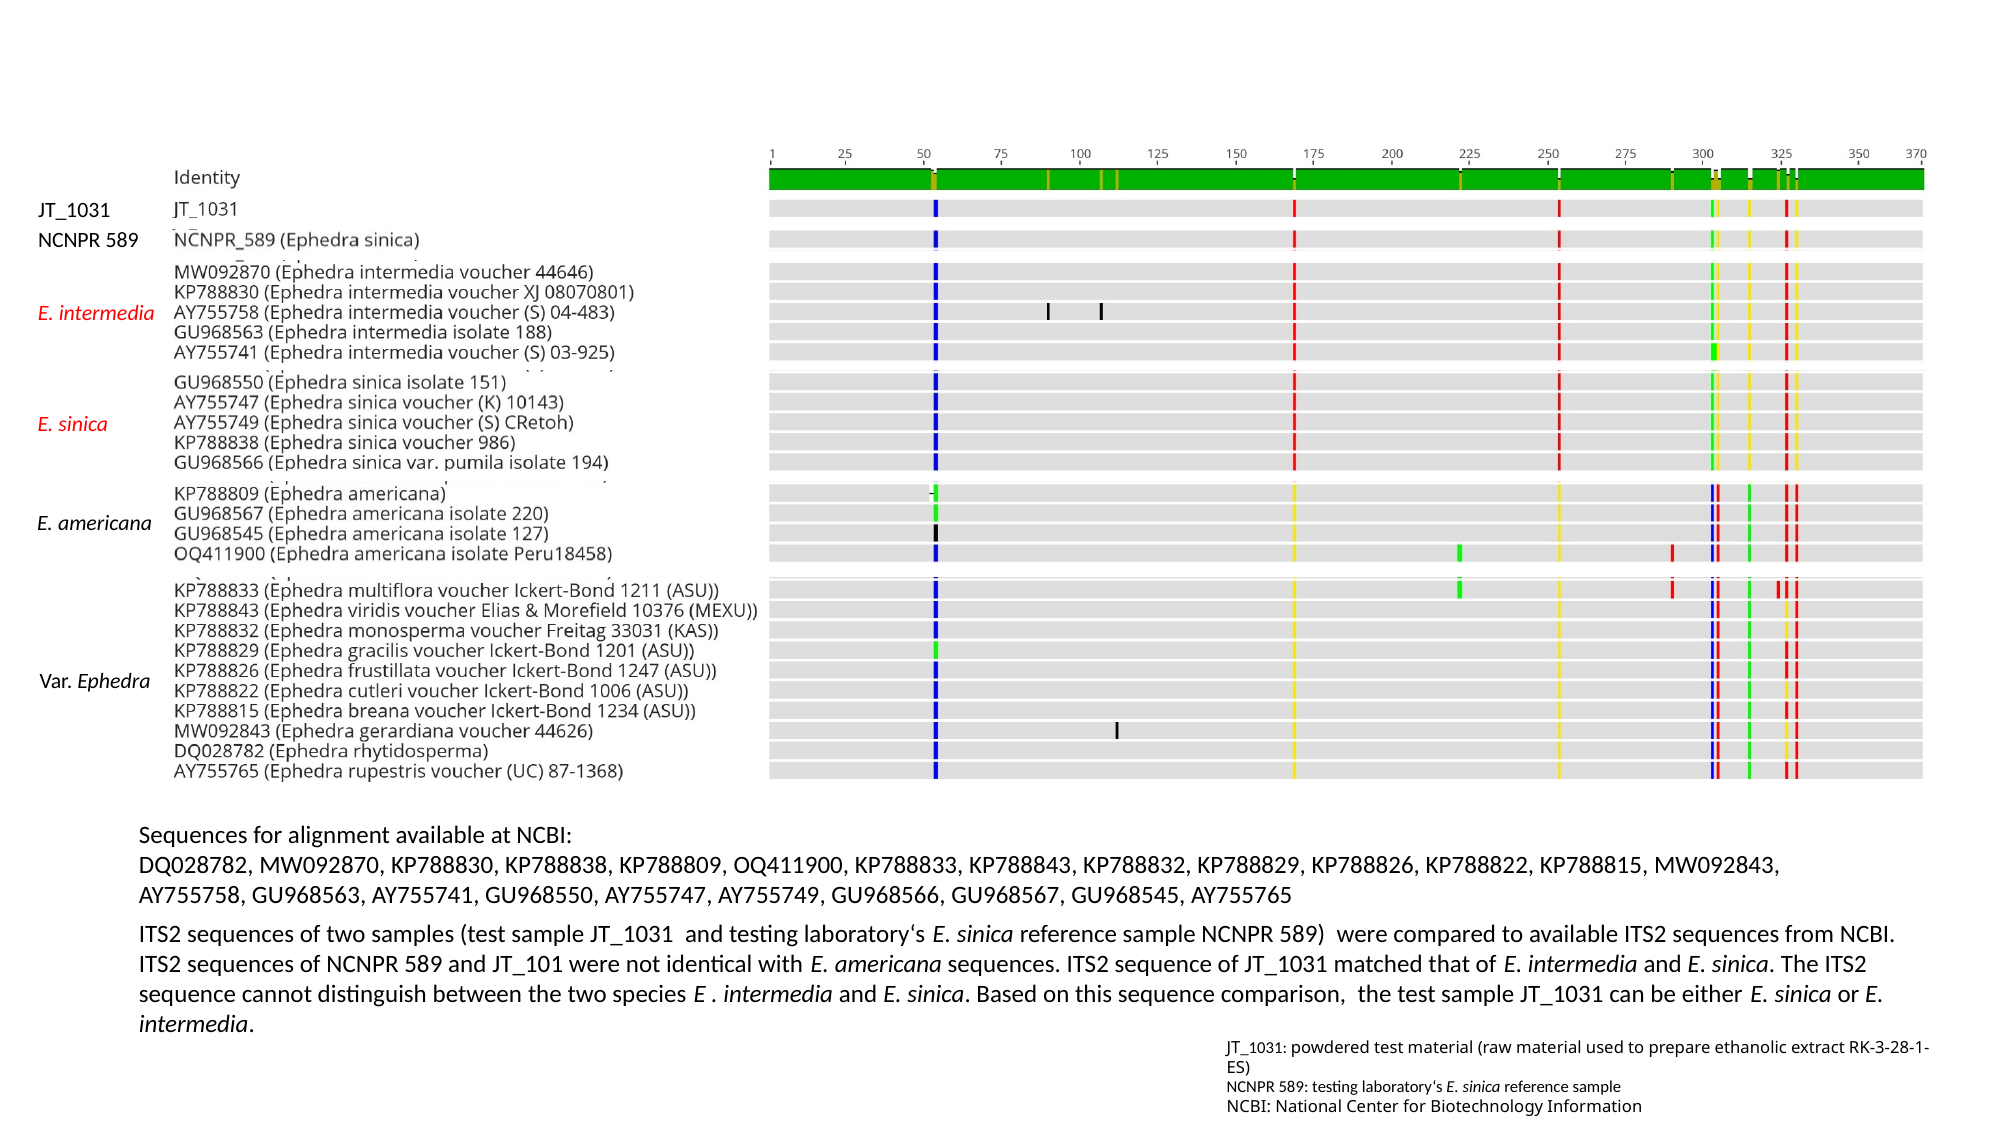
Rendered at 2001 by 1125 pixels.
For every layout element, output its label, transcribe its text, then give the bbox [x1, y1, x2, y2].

picture [159, 144, 1928, 218]
text_box NCNPR 589 [23, 218, 154, 260]
text_box JT_1031 [23, 188, 126, 230]
text_box ITS2 sequences of two samples (test sample JT_1031 and testing laboratory‘s E. sinica reference sample NCNPR 589) were compared to available ITS2 sequences from NCBI. ITS2 sequences of NCNPR 589 and JT_101 were not identical with E. americana sequences. ITS2 sequence of JT_1031 matched that of E. intermedia and E. sinica. The ITS2 sequence cannot distinguish between the two species E . intermedia and E. sinica. Based on this sequence comparison, the test sample JT_1031 can be either E. sinica or E. intermedia. [124, 909, 1925, 1045]
text_box JT_1031: powdered test material (raw material used to prepare ethanolic extract RK-3-28-1-ES) NCNPR 589: testing laboratory‘s E. sinica reference sample NCBI: National Center for Biotechnology Information [1211, 1029, 1962, 1124]
picture [162, 260, 1931, 363]
picture [162, 229, 1931, 251]
picture [162, 577, 1931, 783]
picture [162, 370, 1931, 471]
text_box E. intermedia [23, 291, 162, 332]
text_box Sequences for alignment available at NCBI: DQ028782, MW092870, KP788830, KP788838, KP788809, OQ411900, KP788833, KP788843, KP788832, KP788829, KP788826, KP788822, KP788815, MW092843, AY755758, GU968563, AY755741, GU968550, AY755747, AY755749, GU968566, GU968567, GU968545, AY755765 [124, 811, 1851, 916]
text_box E. americana [22, 501, 162, 543]
text_box Var. Ephedra [24, 658, 162, 700]
picture [162, 481, 1931, 563]
text_box E. sinica [22, 402, 124, 444]
